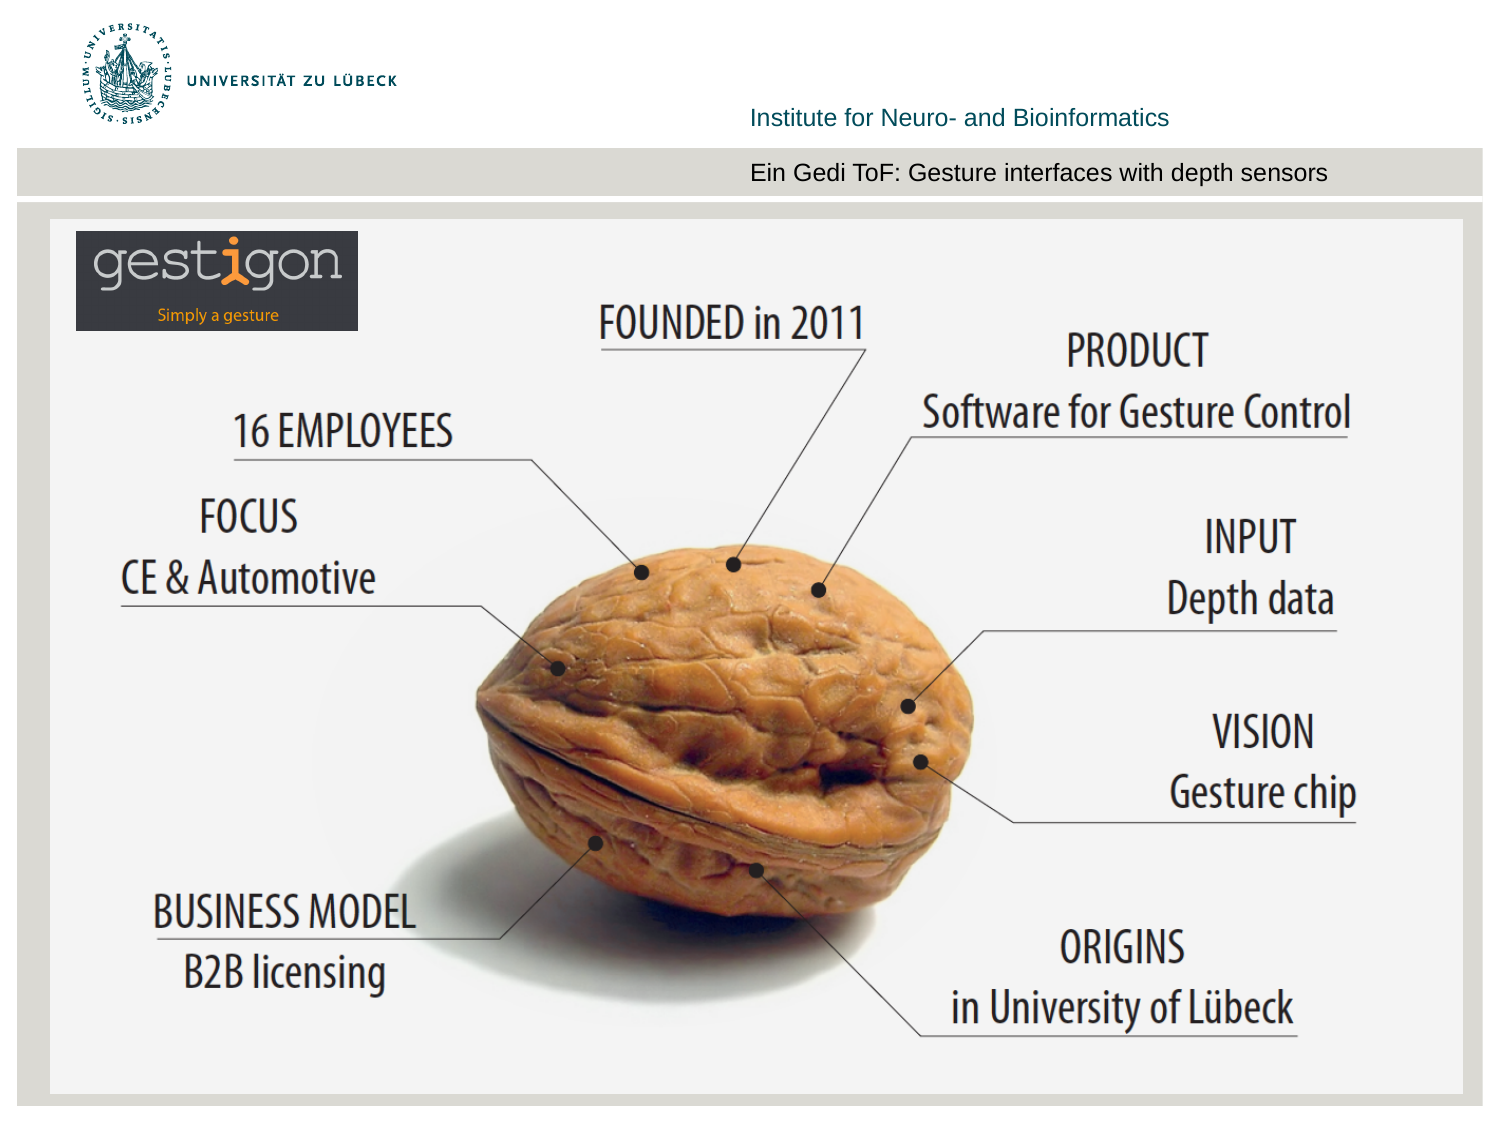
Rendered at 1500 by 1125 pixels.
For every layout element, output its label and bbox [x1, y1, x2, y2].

text_box [147, 54, 1460, 218]
picture [50, 219, 1463, 1095]
